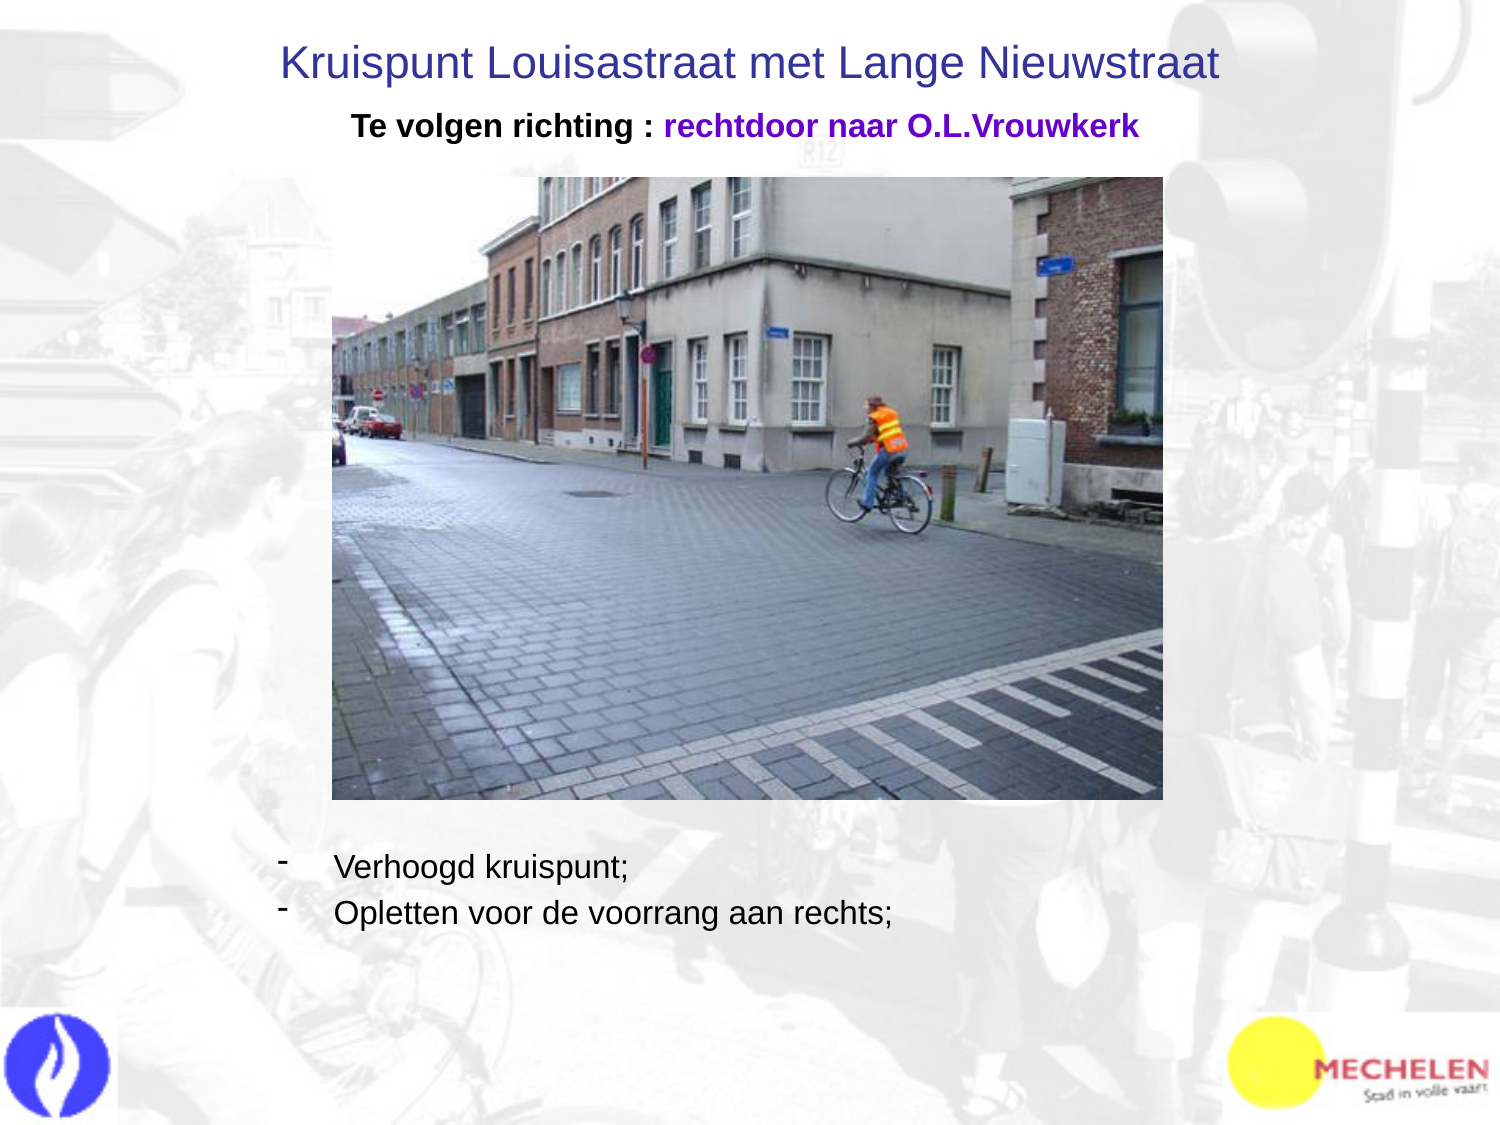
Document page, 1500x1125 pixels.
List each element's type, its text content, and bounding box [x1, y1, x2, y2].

text_box Verhoogd kruispunt; Opletten voor de voorrang aan rechts; [262, 837, 1313, 1000]
picture [0, 0, 1500, 1125]
text_box Kruispunt Louisastraat met Lange Nieuwstraat Te volgen richting : rechtdoor naar O.L.Vrouwkerk [237, 24, 1263, 152]
